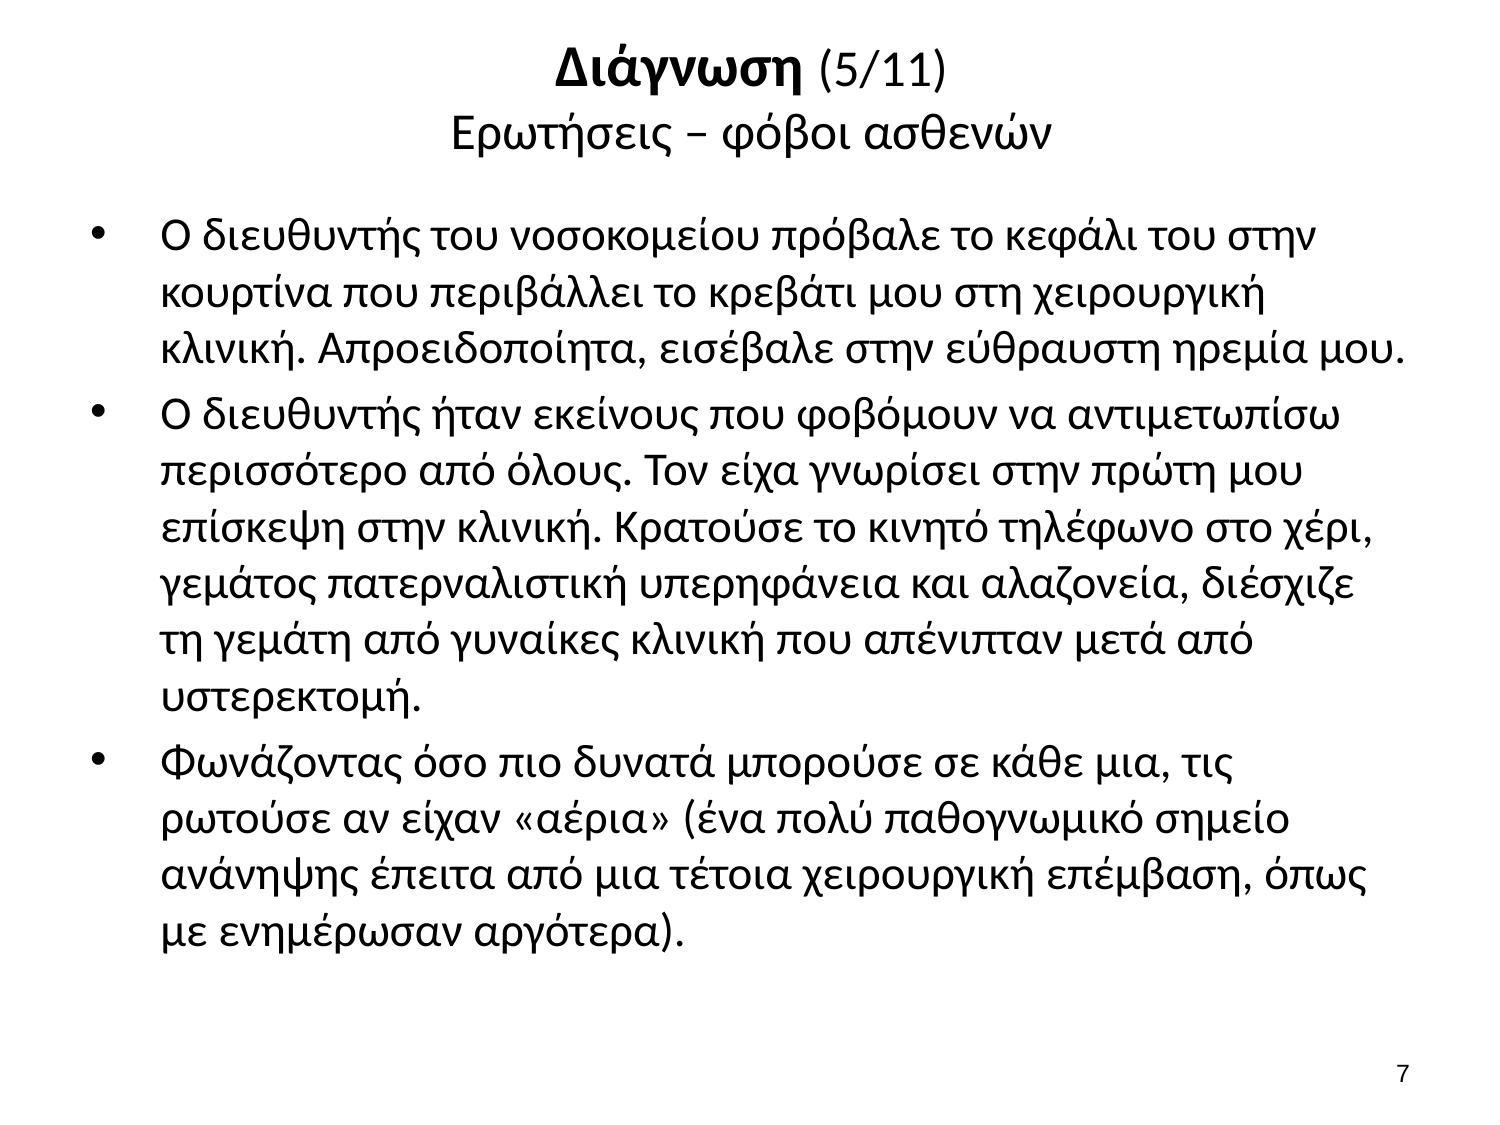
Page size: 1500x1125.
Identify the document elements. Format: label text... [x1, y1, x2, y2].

slide_number 6 [1074, 1042, 1425, 1103]
list Ο διευθυντής του νοσοκομείου πρόβαλε το κεφάλι του στην κουρτίνα που περιβάλλει το κρεβάτι μου στη χειρουργική κλινική. Απροειδοποίητα, εισέβαλε στην εύθραυστη ηρεμία μου. Ο διευθυντής ήταν εκείνους που φοβόμουν να αντιμετωπίσω περισσότερο από όλους. Τον είχα γνωρίσει στην πρώτη μου επίσκεψη στην κλινική. Κρατούσε το κινητό τηλέφωνο στο χέρι, γεμάτος πατερναλιστική υπερηφάνεια και αλαζονεία, διέσχιζε τη γεμάτη από γυναίκες κλινική που απένιπταν μετά από υστερεκτομή. Φωνάζοντας όσο πιο δυνατά μπορούσε σε κάθε μια, τις ρωτούσε αν είχαν «αέρια» (ένα πολύ παθογνωμικό σημείο ανάνηψης έπειτα από μια τέτοια χειρουργική επέμβαση, όπως με ενημέρωσαν αργότερα). [75, 196, 1425, 1024]
title Διάγνωση (5/11) Ερωτήσεις – φόβοι ασθενών [76, 19, 1427, 169]
